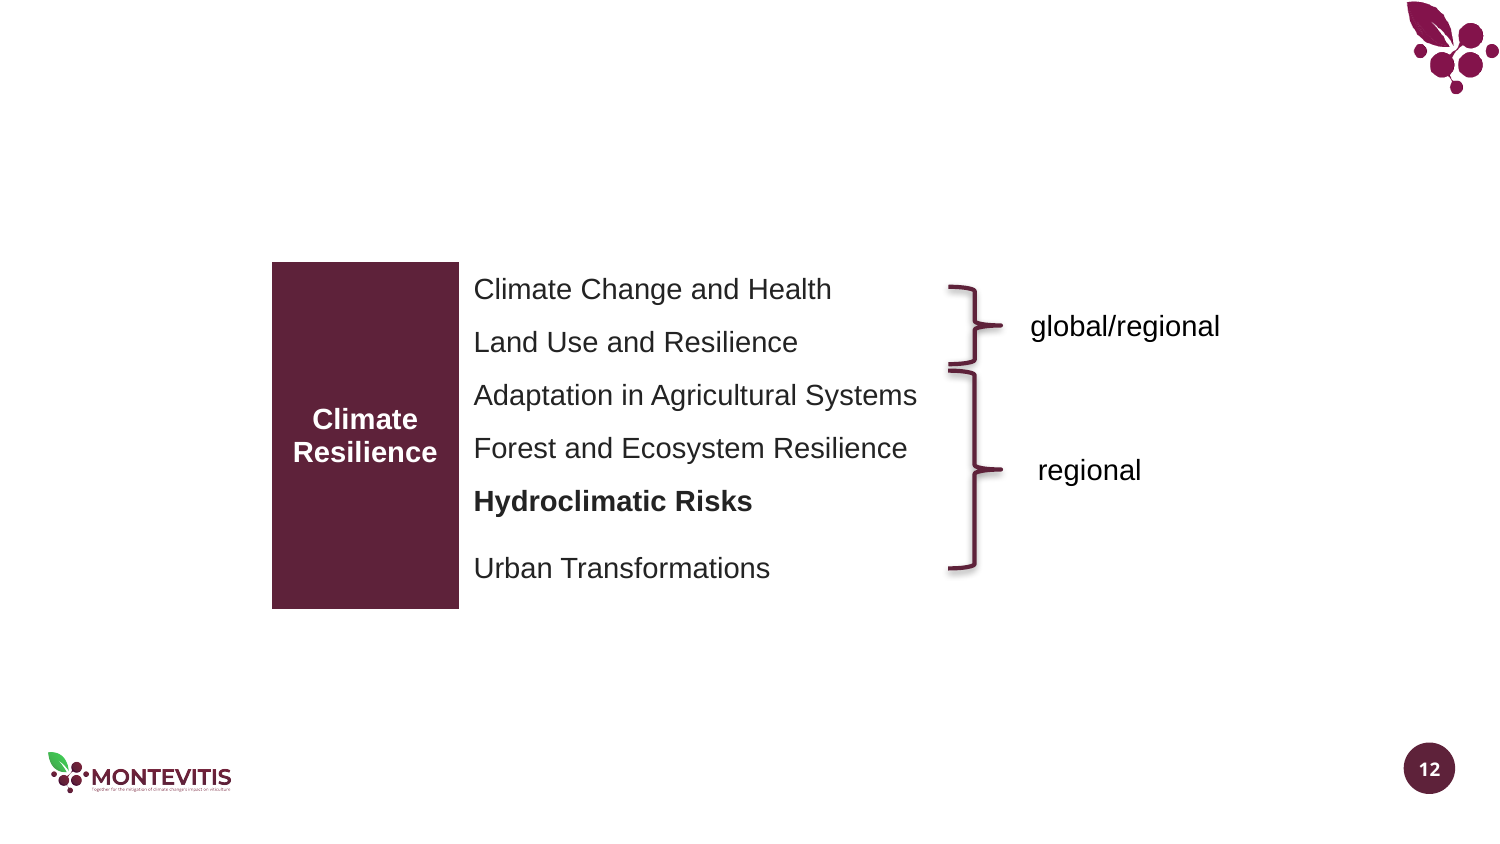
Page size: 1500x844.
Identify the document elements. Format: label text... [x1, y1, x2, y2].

text_box global/regional [1015, 300, 1295, 350]
picture [276, 0, 1500, 95]
table_cell Hydroclimatic Risks [459, 475, 934, 528]
text_box regional [1023, 444, 1302, 494]
table_cell Forest and Ecosystem Resilience [459, 422, 934, 475]
table_cell Urban Transformations [459, 528, 934, 609]
table_cell Land Use and Resilience [459, 316, 934, 369]
text_box [948, 284, 1004, 367]
table_header Climate Change and Health [459, 262, 934, 316]
table_header Climate Resilience [272, 262, 459, 609]
text_box [948, 368, 1004, 571]
table_cell Adaptation in Agricultural Systems [459, 369, 934, 422]
picture [44, 751, 235, 794]
